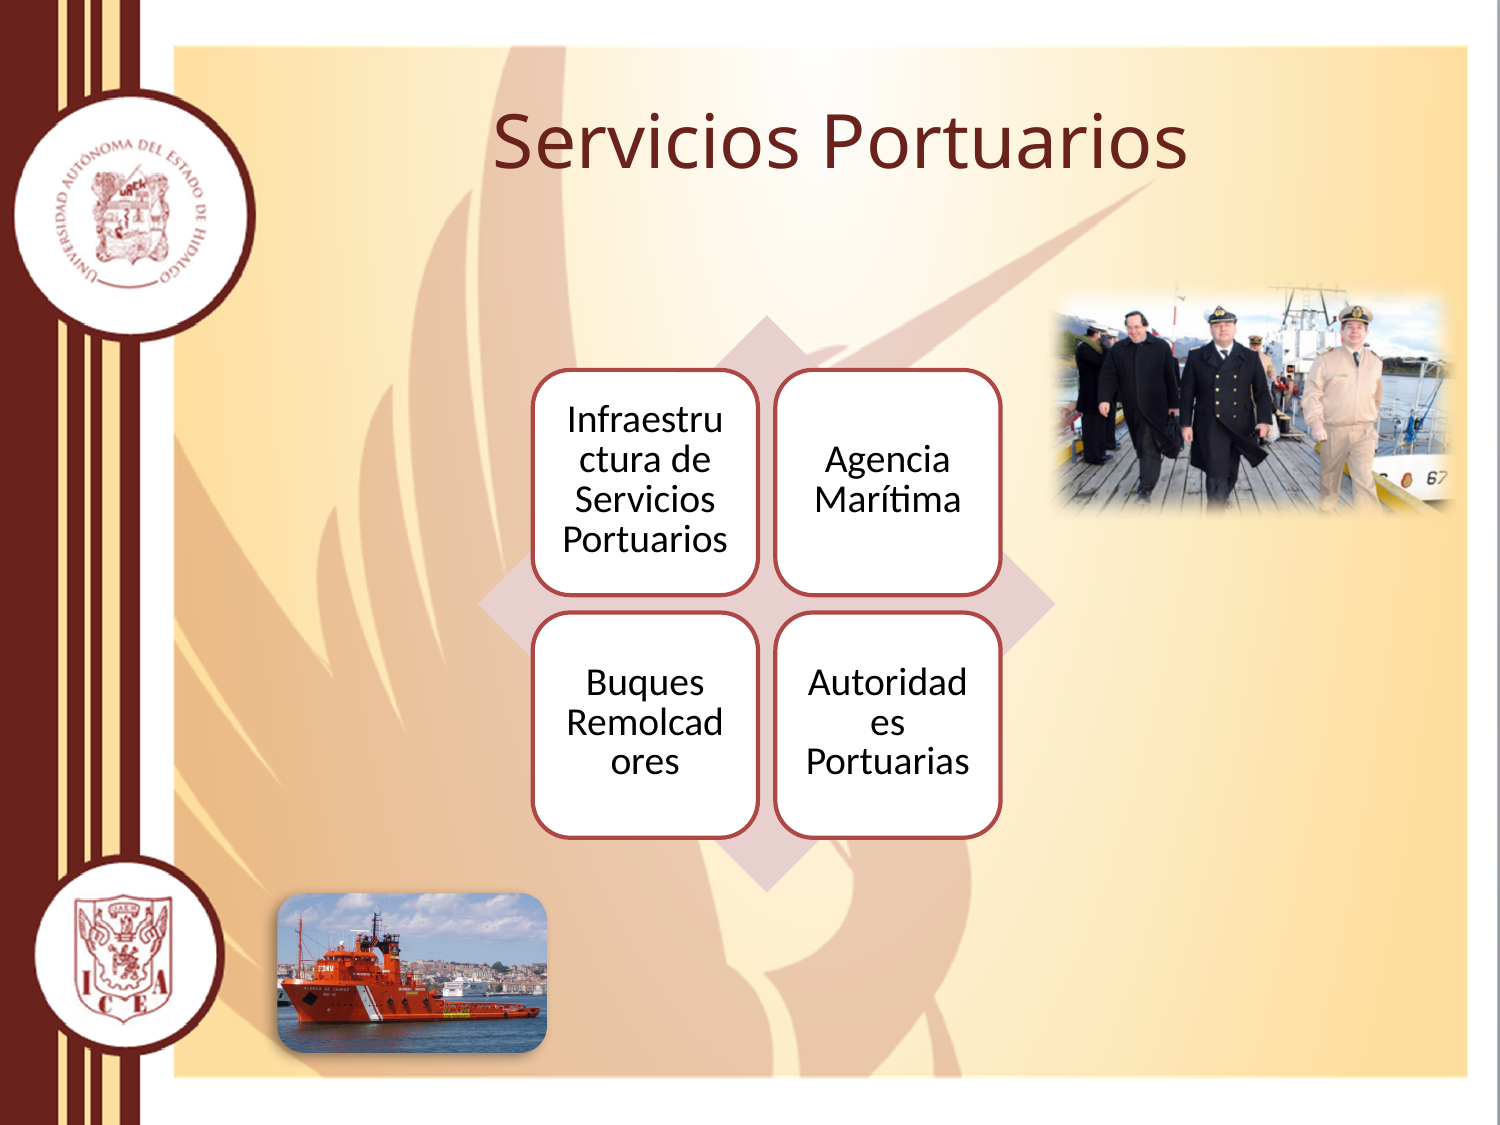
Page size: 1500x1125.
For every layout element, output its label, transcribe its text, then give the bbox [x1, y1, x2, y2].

title Servicios Portuarios [277, 45, 1425, 233]
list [170, 314, 1363, 893]
picture [0, 0, 1500, 1125]
